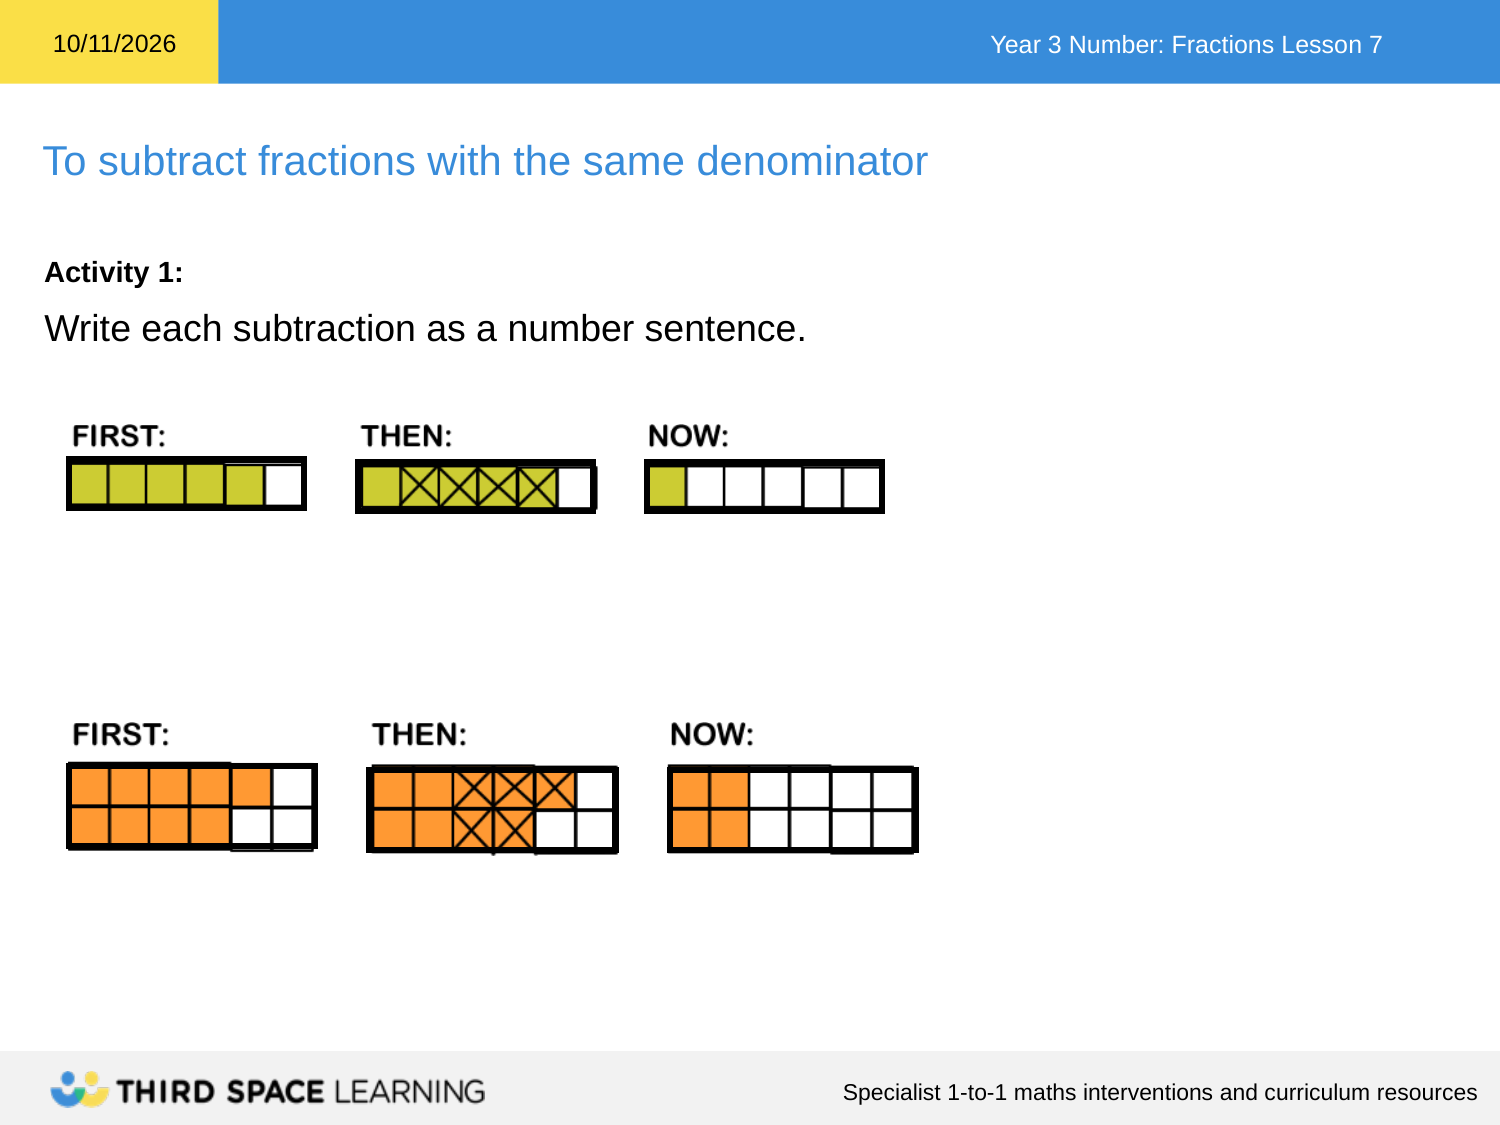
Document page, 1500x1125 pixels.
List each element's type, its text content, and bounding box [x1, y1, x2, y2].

picture [50, 1071, 485, 1108]
picture [68, 424, 883, 511]
picture [68, 722, 914, 856]
text_box Activity 1: [29, 246, 200, 296]
text_box Write each subtraction as a number sentence. [29, 296, 1500, 402]
